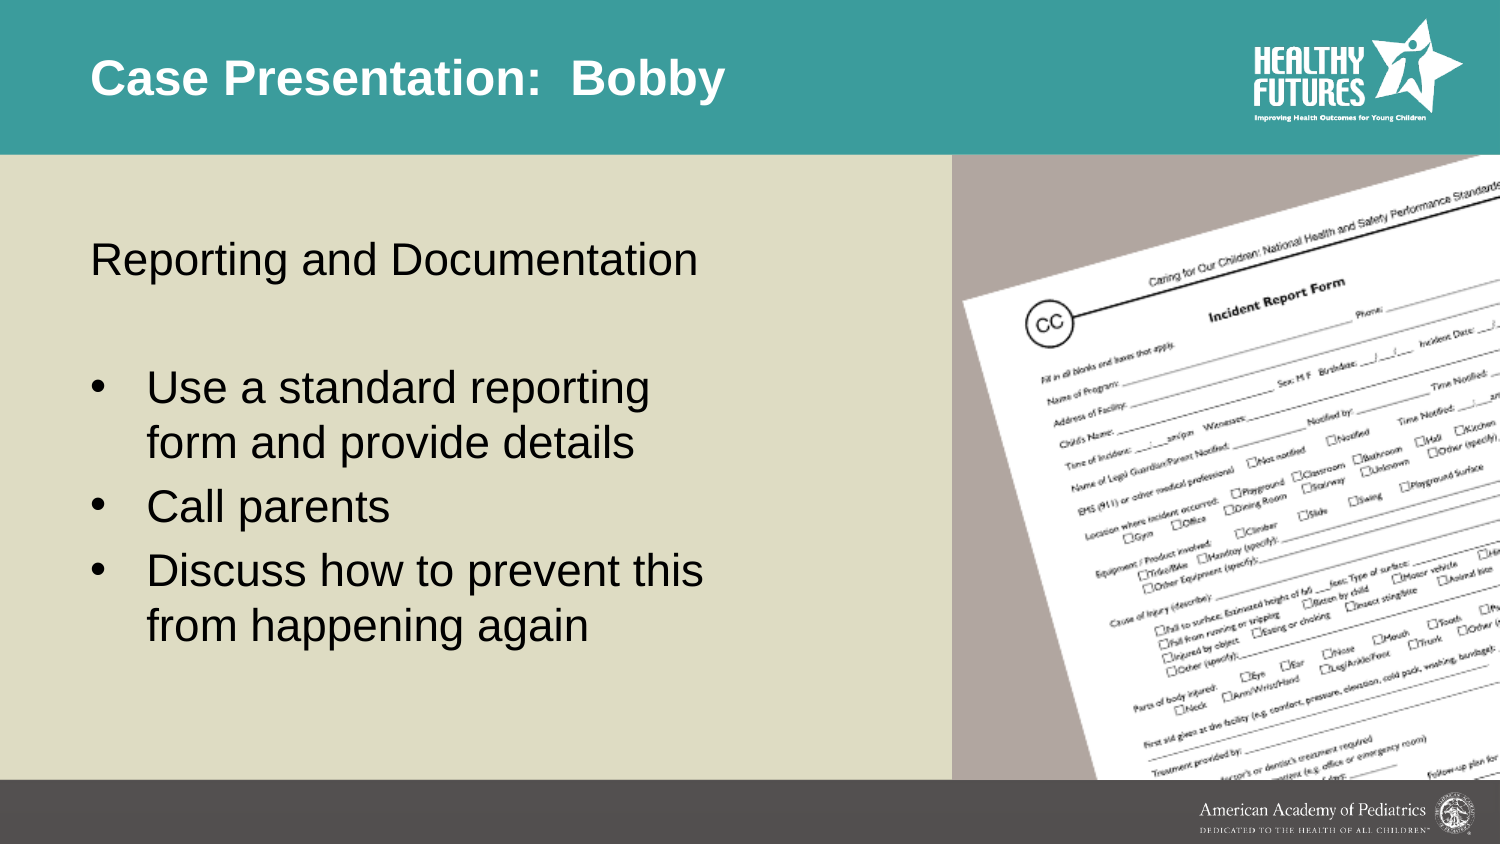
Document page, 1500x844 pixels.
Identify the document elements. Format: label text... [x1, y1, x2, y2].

title Case Presentation: Bobby [75, 9, 1188, 141]
list Reporting and Documentation Use a standard reporting form and provide details Call parents Discuss how to prevent this from happening again [75, 221, 738, 779]
picture [0, 0, 1500, 844]
